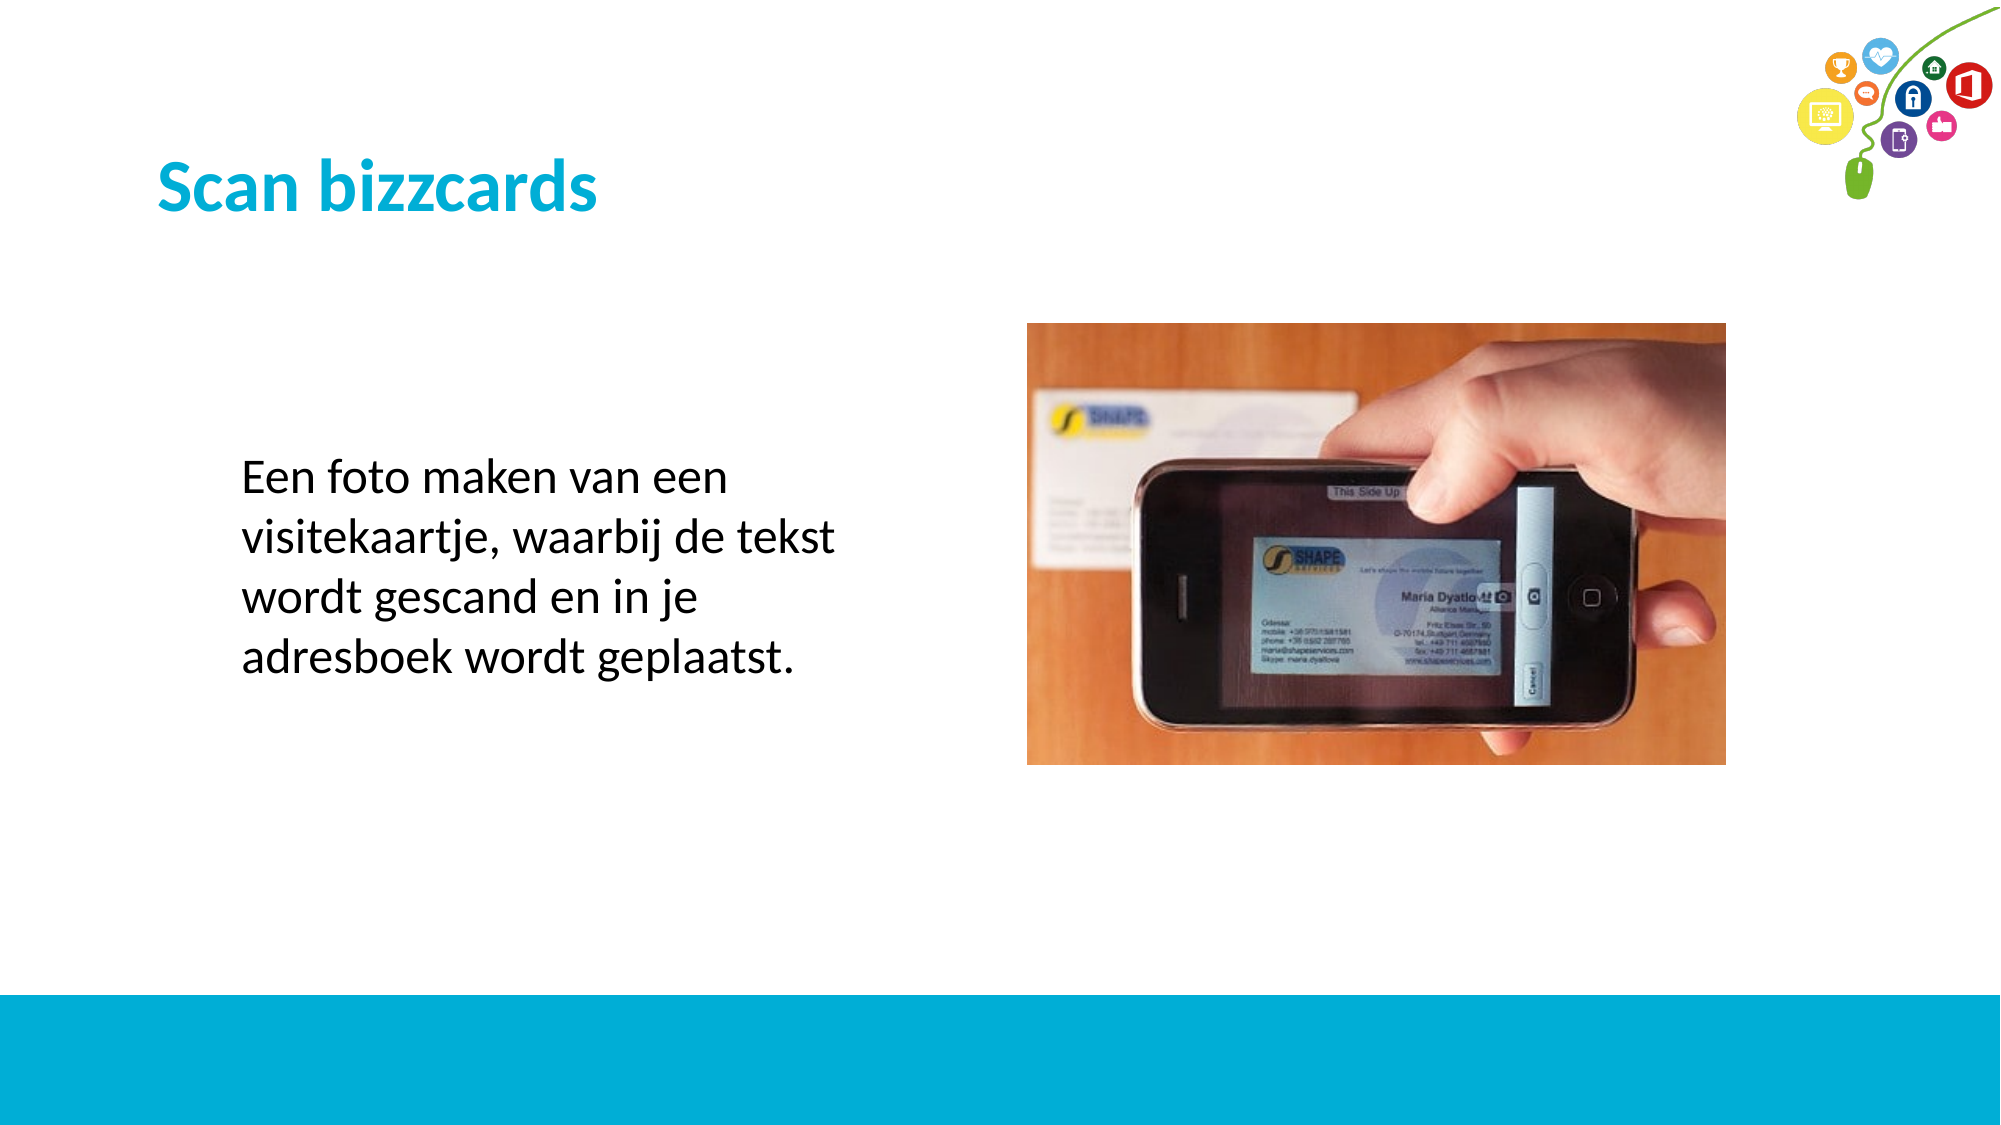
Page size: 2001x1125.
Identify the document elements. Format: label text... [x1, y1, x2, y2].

picture [1027, 323, 1726, 765]
title Scan bizzcards [157, 146, 1843, 229]
picture [1790, 7, 2000, 217]
text_box [0, 994, 2000, 1125]
text_box Een foto maken van een visitekaartje, waarbij de tekst wordt gescand en in je adresboek wordt geplaatst. [241, 443, 878, 684]
